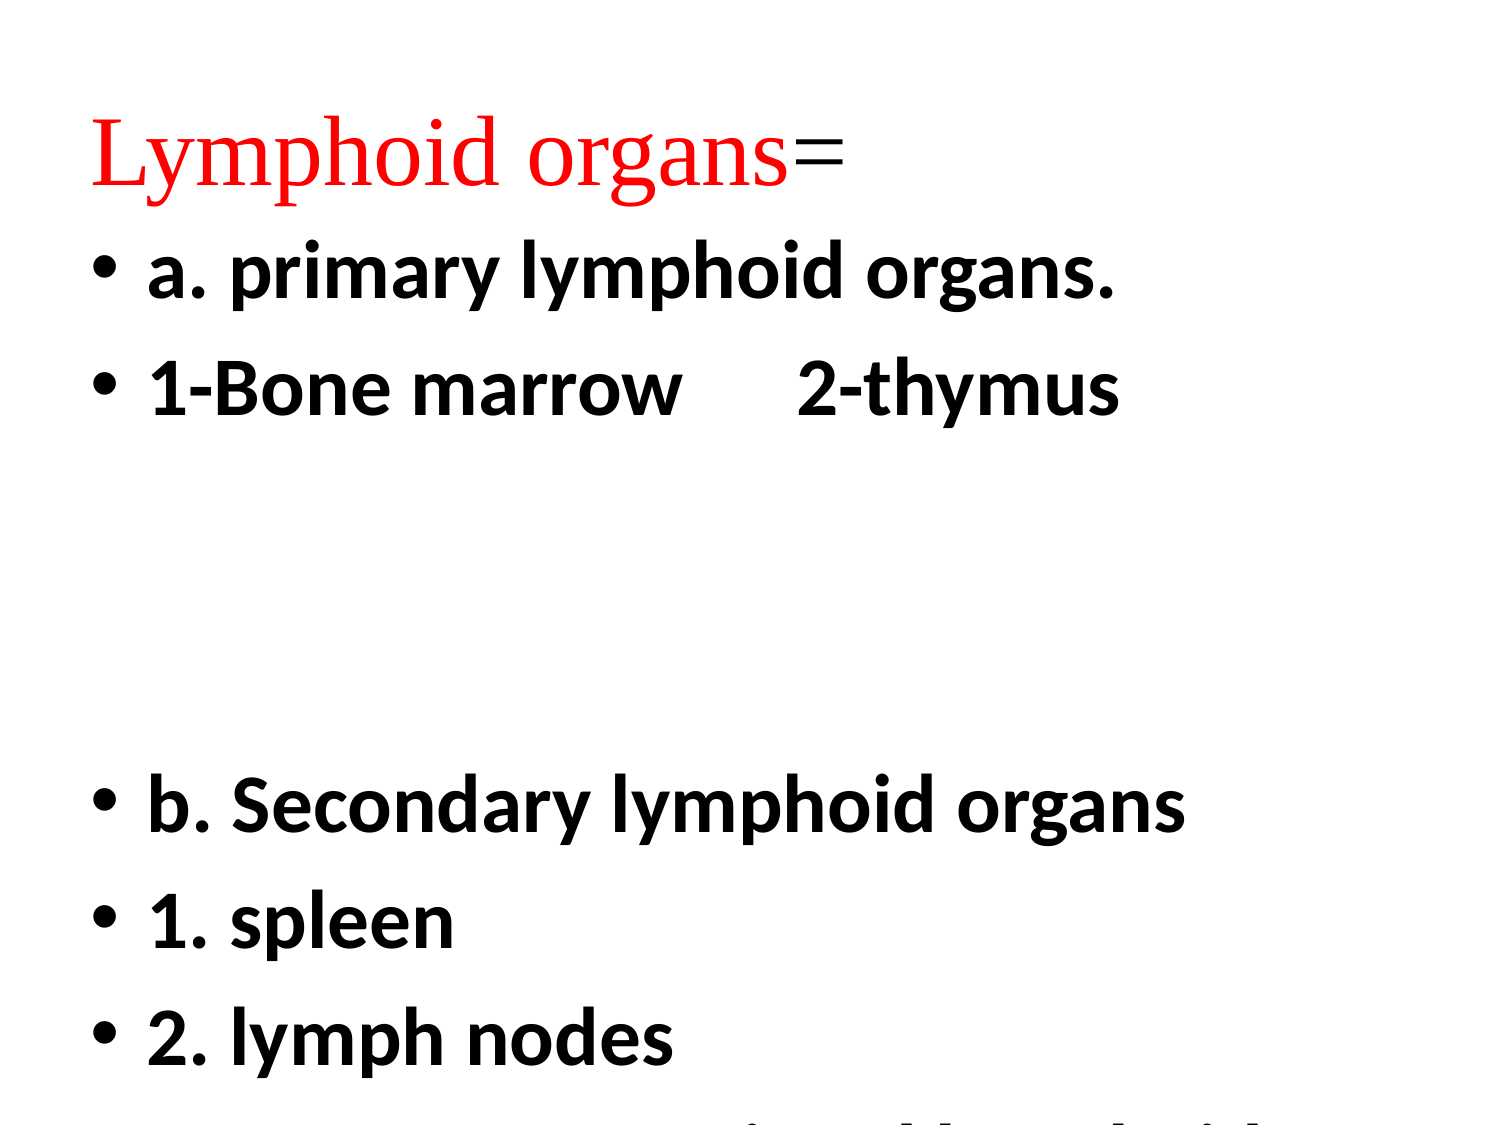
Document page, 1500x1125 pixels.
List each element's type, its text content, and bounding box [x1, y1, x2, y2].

list a. primary lymphoid organs. 1-Bone marrow 2-thymus b. Secondary lymphoid organs 1. spleen 2. lymph nodes 3. mucosa –associated lymphoid tissues [75, 208, 1425, 959]
title Lymphoid organs= [75, 30, 1425, 208]
